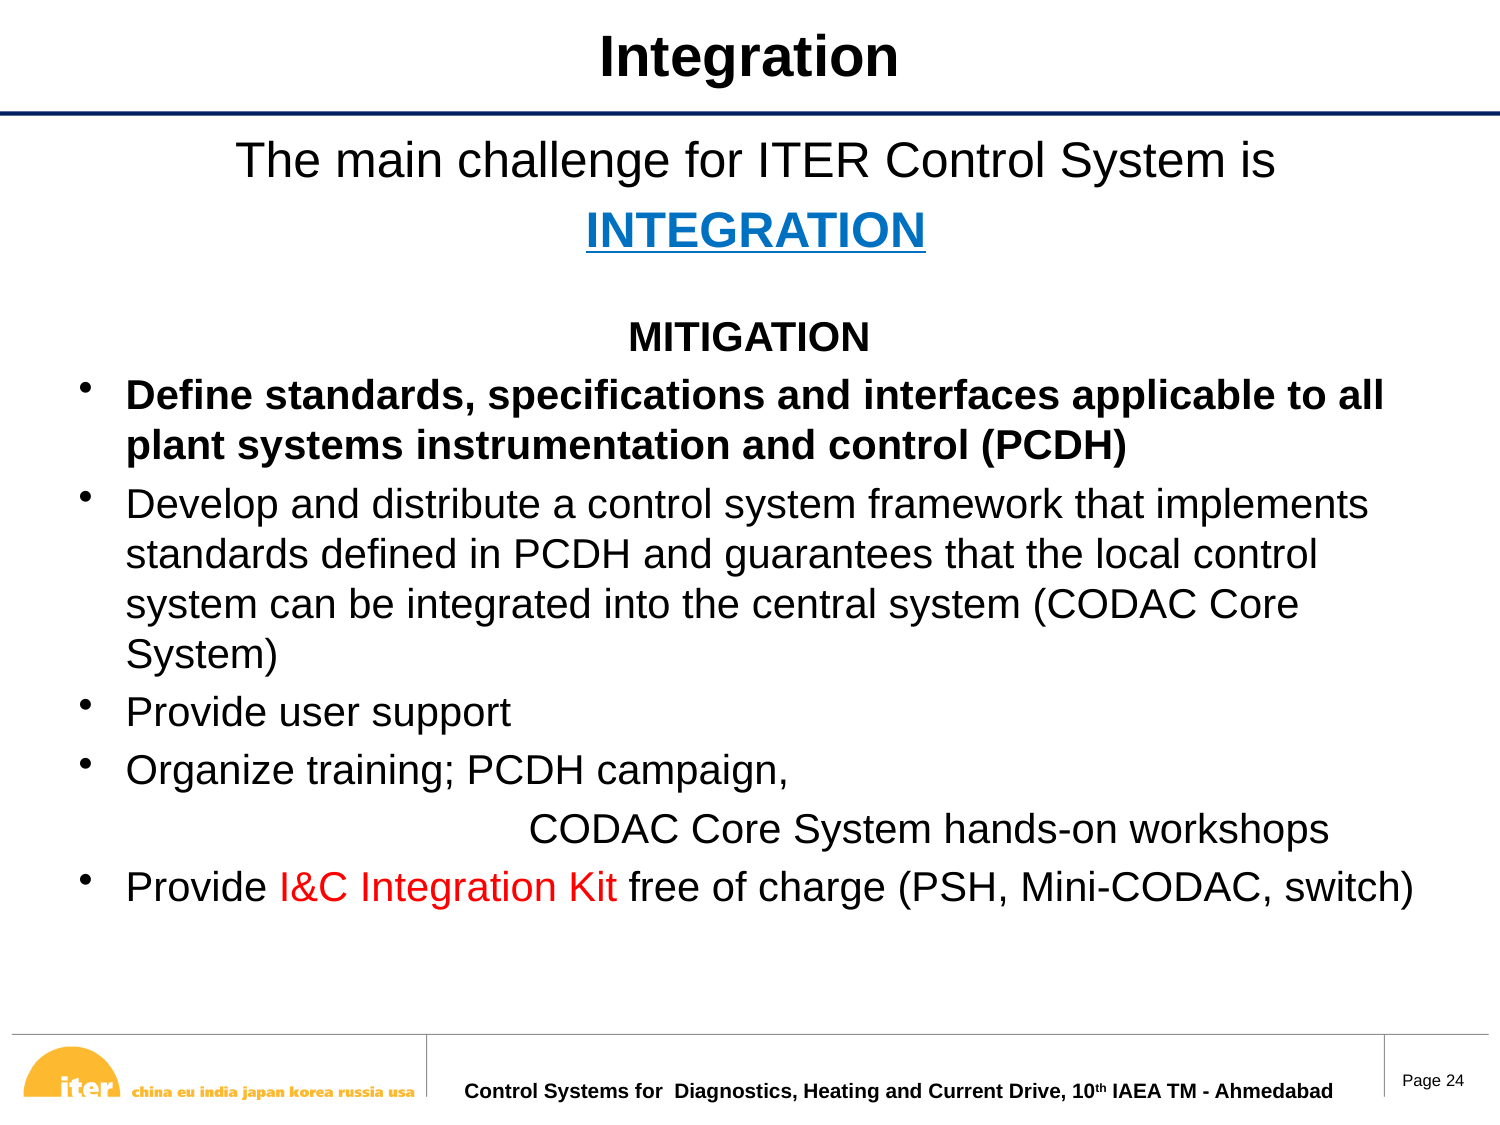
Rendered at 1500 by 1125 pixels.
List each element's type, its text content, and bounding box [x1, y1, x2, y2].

text_box The main challenge for ITER Control System is INTEGRATION [135, 120, 1377, 303]
text_box Integration [0, 17, 1500, 90]
picture [0, 1022, 1500, 1125]
text_box MITIGATION Define standards, specifications and interfaces applicable to all plant systems instrumentation and control (PCDH) Develop and distribute a control system framework that implements standards defined in PCDH and guarantees that the local control system can be integrated into the central system (CODAC Core System) Provide user support Organize training; PCDH campaign, CODAC Core System hands-on workshops Provide I&C Integration Kit free of charge (PSH, Mini-CODAC, switch) [63, 302, 1436, 1016]
